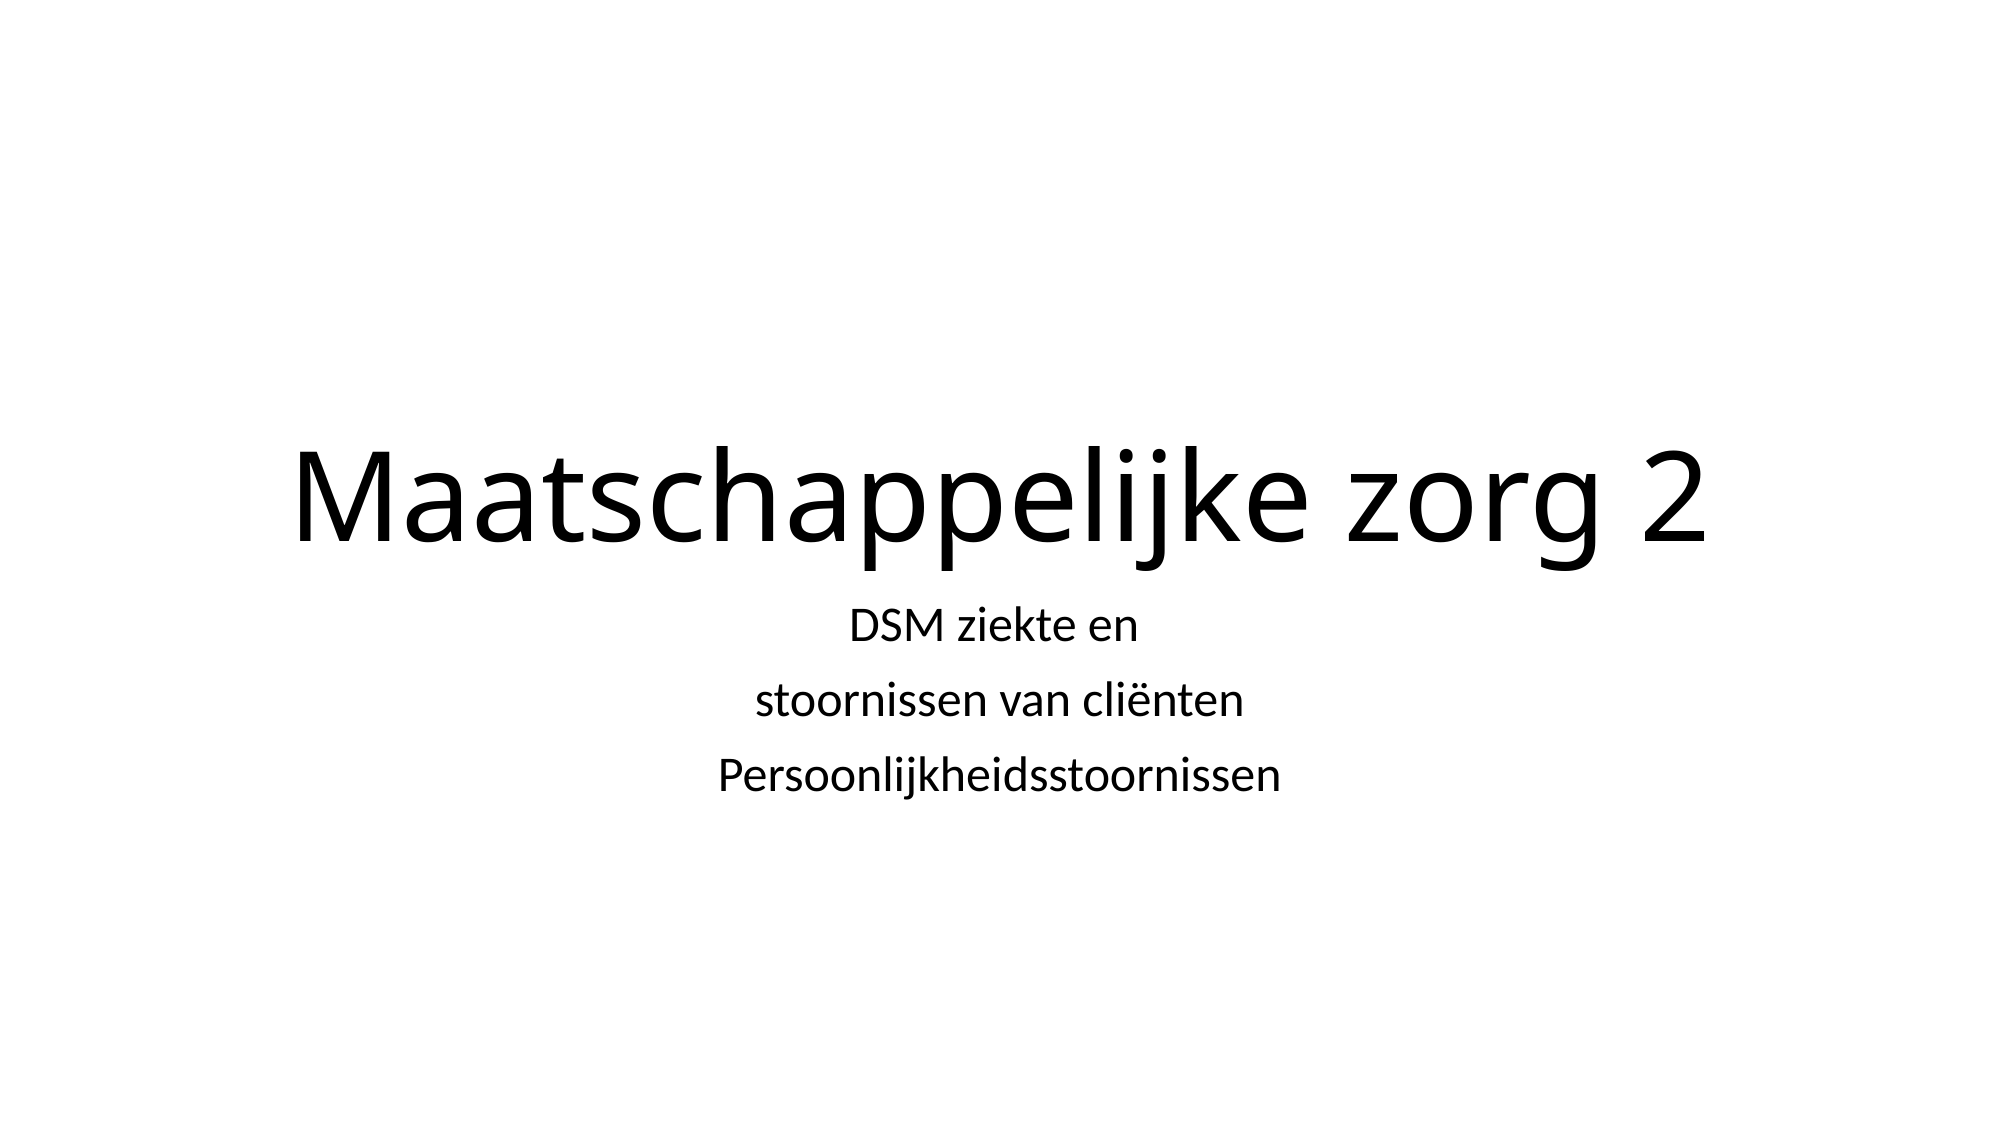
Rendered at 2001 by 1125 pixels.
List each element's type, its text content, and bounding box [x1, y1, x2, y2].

title Maatschappelijke zorg 2 [249, 184, 1750, 576]
subtitle DSM ziekte en stoornissen van cliënten Persoonlijkheidsstoornissen [249, 590, 1750, 863]
